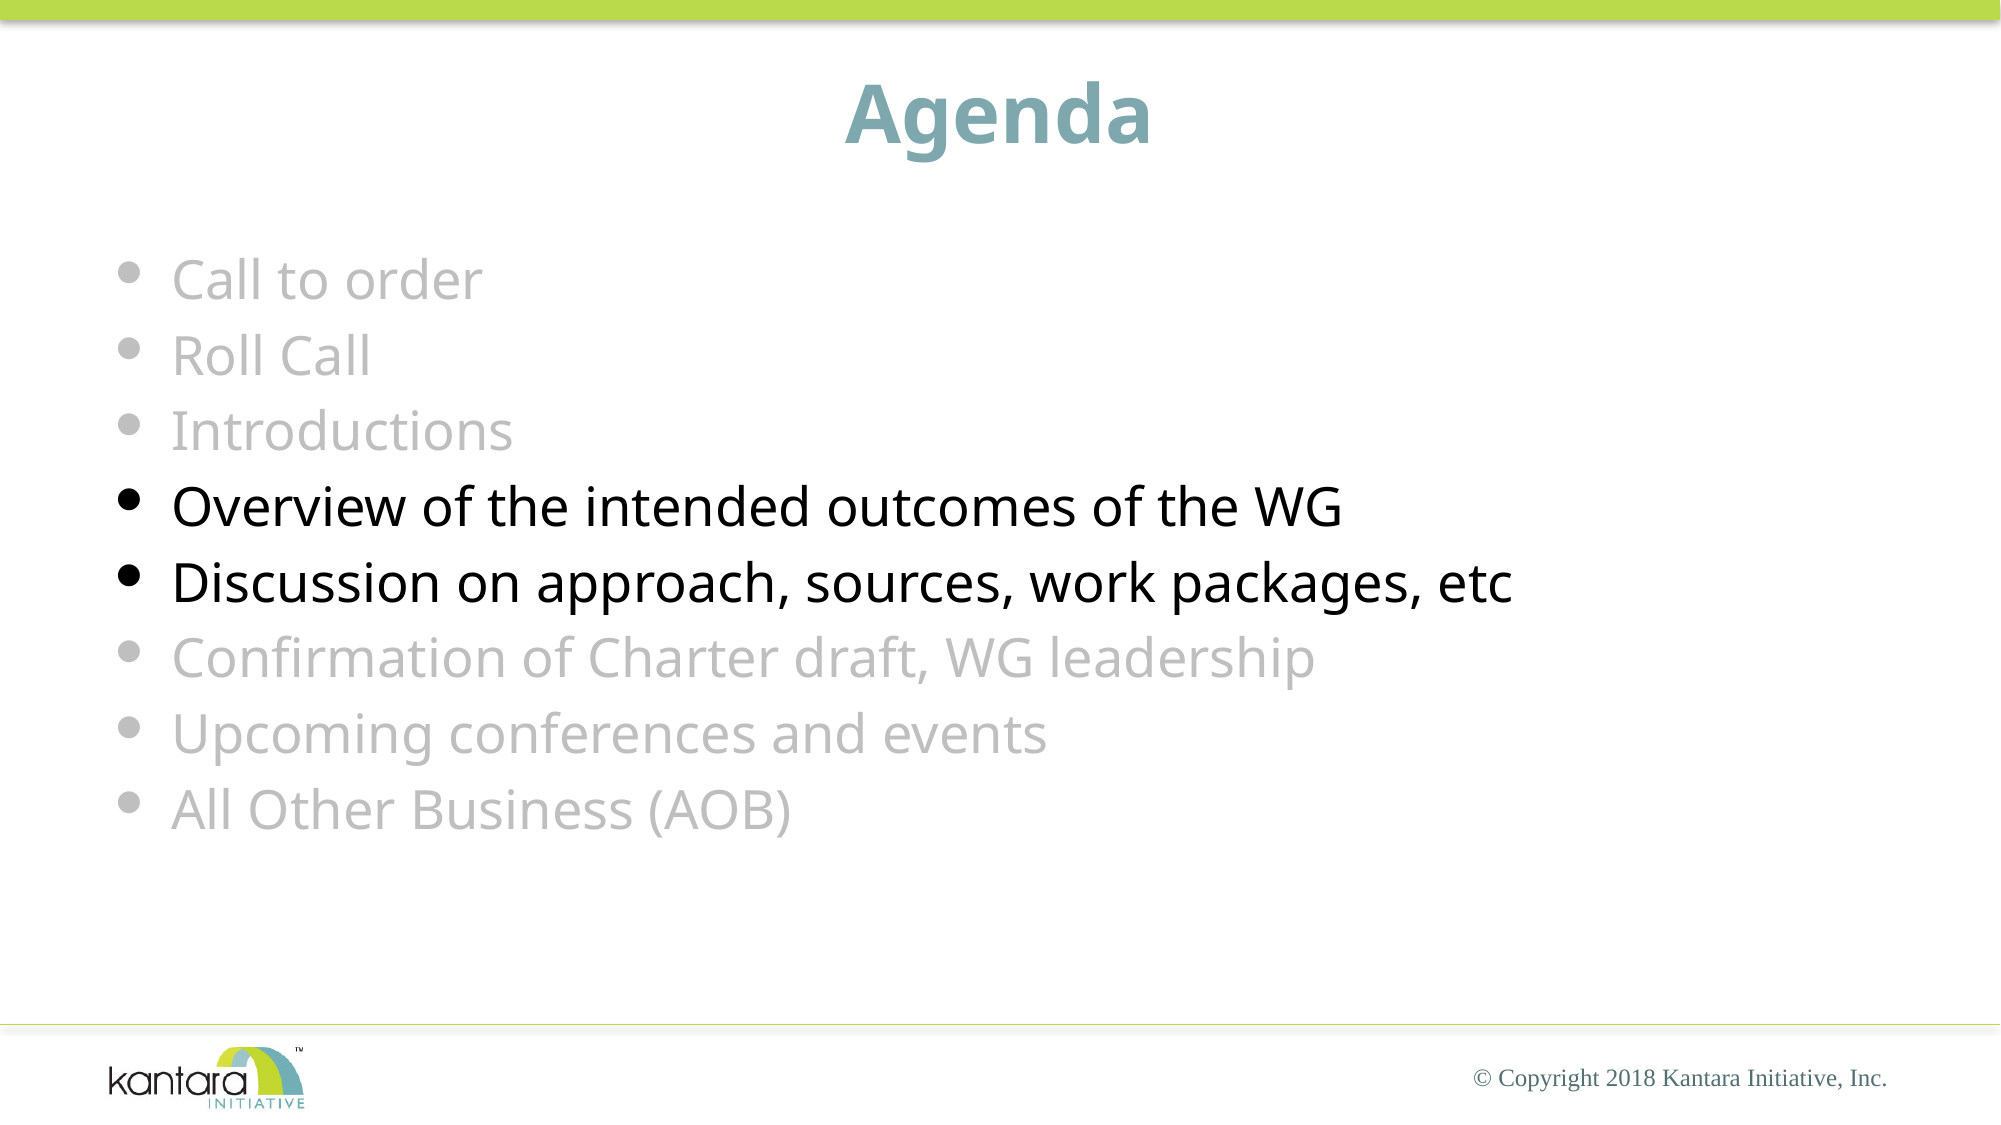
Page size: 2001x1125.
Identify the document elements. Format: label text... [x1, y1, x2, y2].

list Call to order Roll Call Introductions Overview of the intended outcomes of the WG Discussion on approach, sources, work packages, etc Confirmation of Charter draft, WG leadership Upcoming conferences and events All Other Business (AOB) [99, 237, 1900, 1000]
title Agenda [99, 24, 1900, 199]
picture [99, 1037, 313, 1120]
